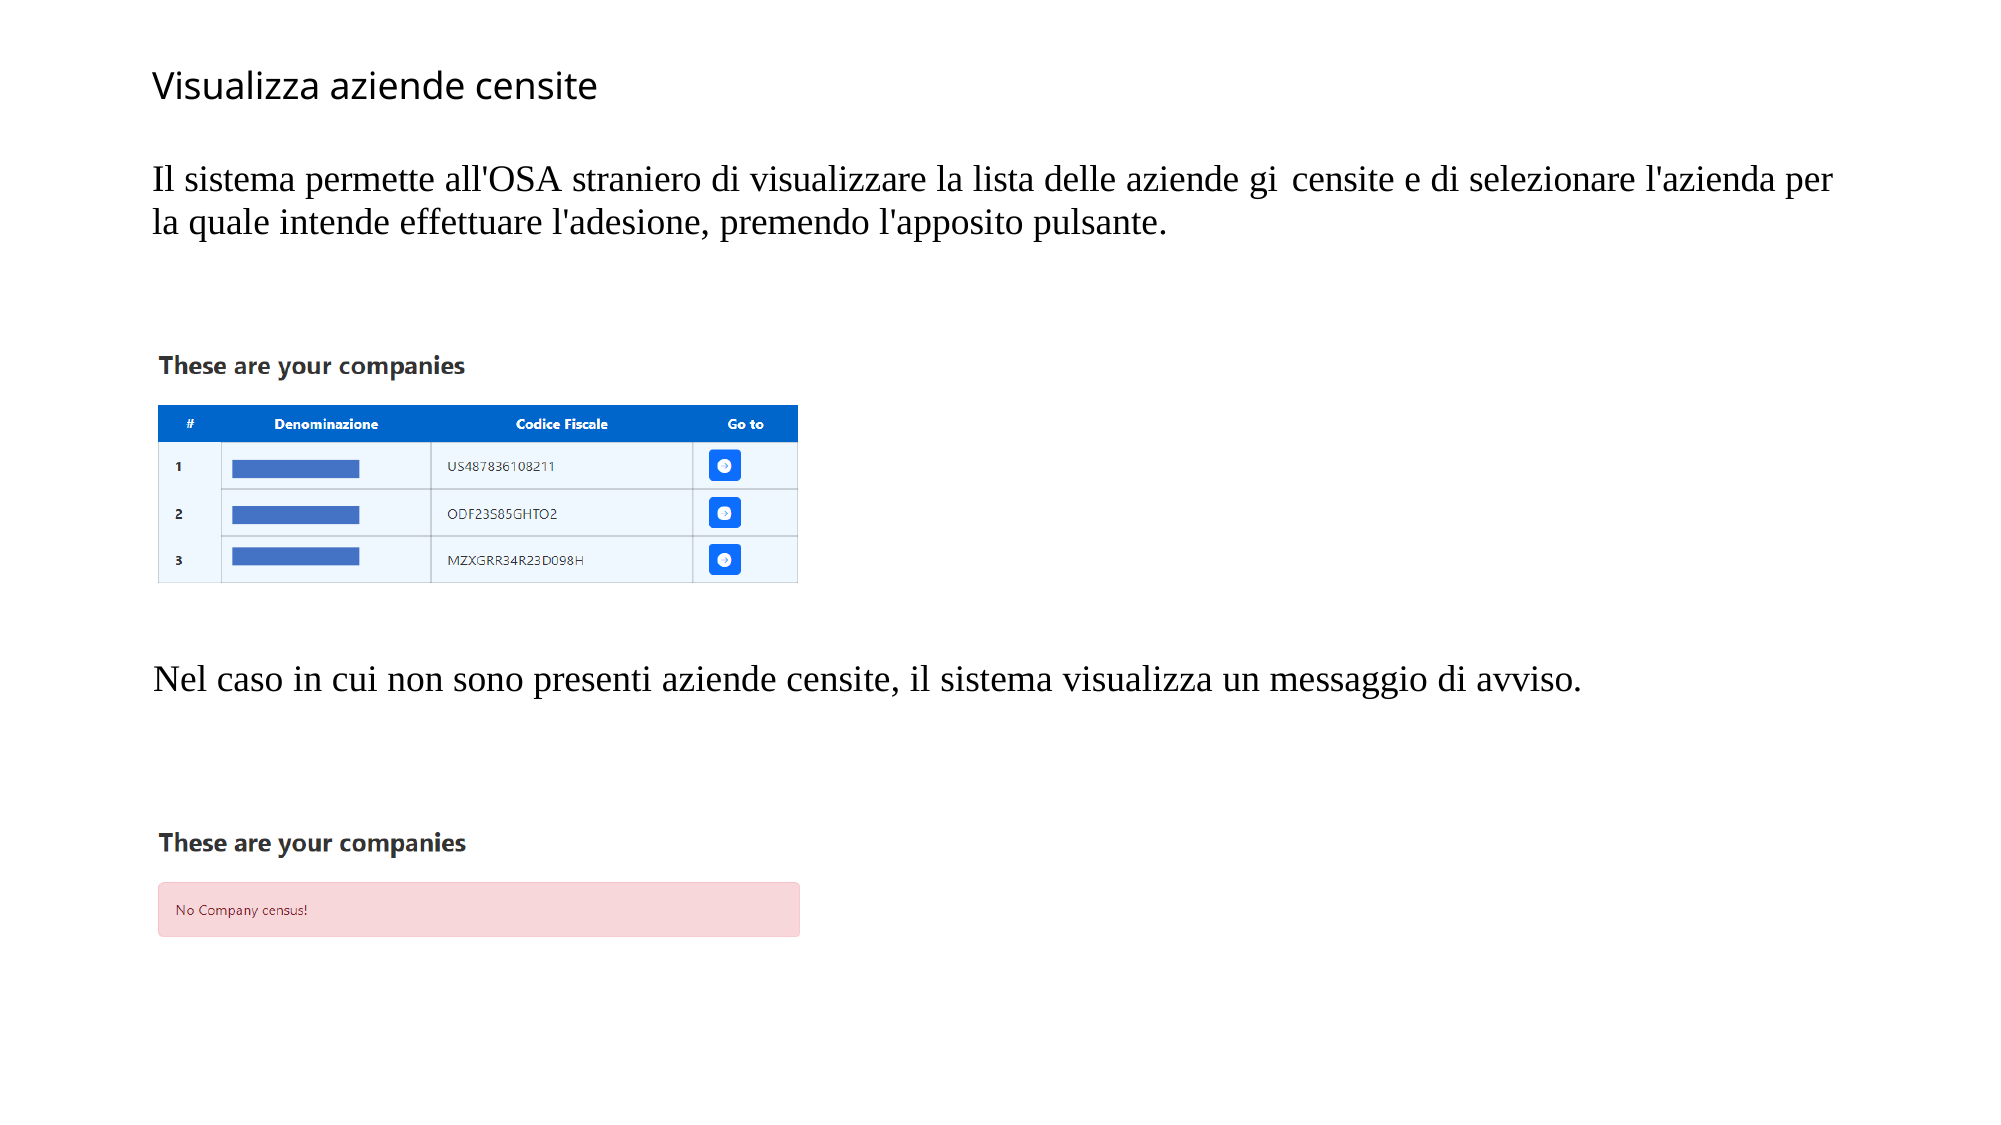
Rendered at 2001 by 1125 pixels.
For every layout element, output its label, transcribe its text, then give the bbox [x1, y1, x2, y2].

picture [158, 832, 800, 937]
text_box Il sistema permette all'OSA straniero di visualizzare la lista delle aziende gi censite e di selezionare l'azienda per la quale intende effettuare l'adesione, premendo l'apposito pulsante. [125, 150, 1863, 251]
text_box Visualizza aziende censite [137, 59, 1863, 135]
text_box Nel caso in cui non sono presenti aziende censite, il sistema visualizza un messaggio di avviso. [94, 646, 1774, 707]
picture [158, 355, 798, 583]
